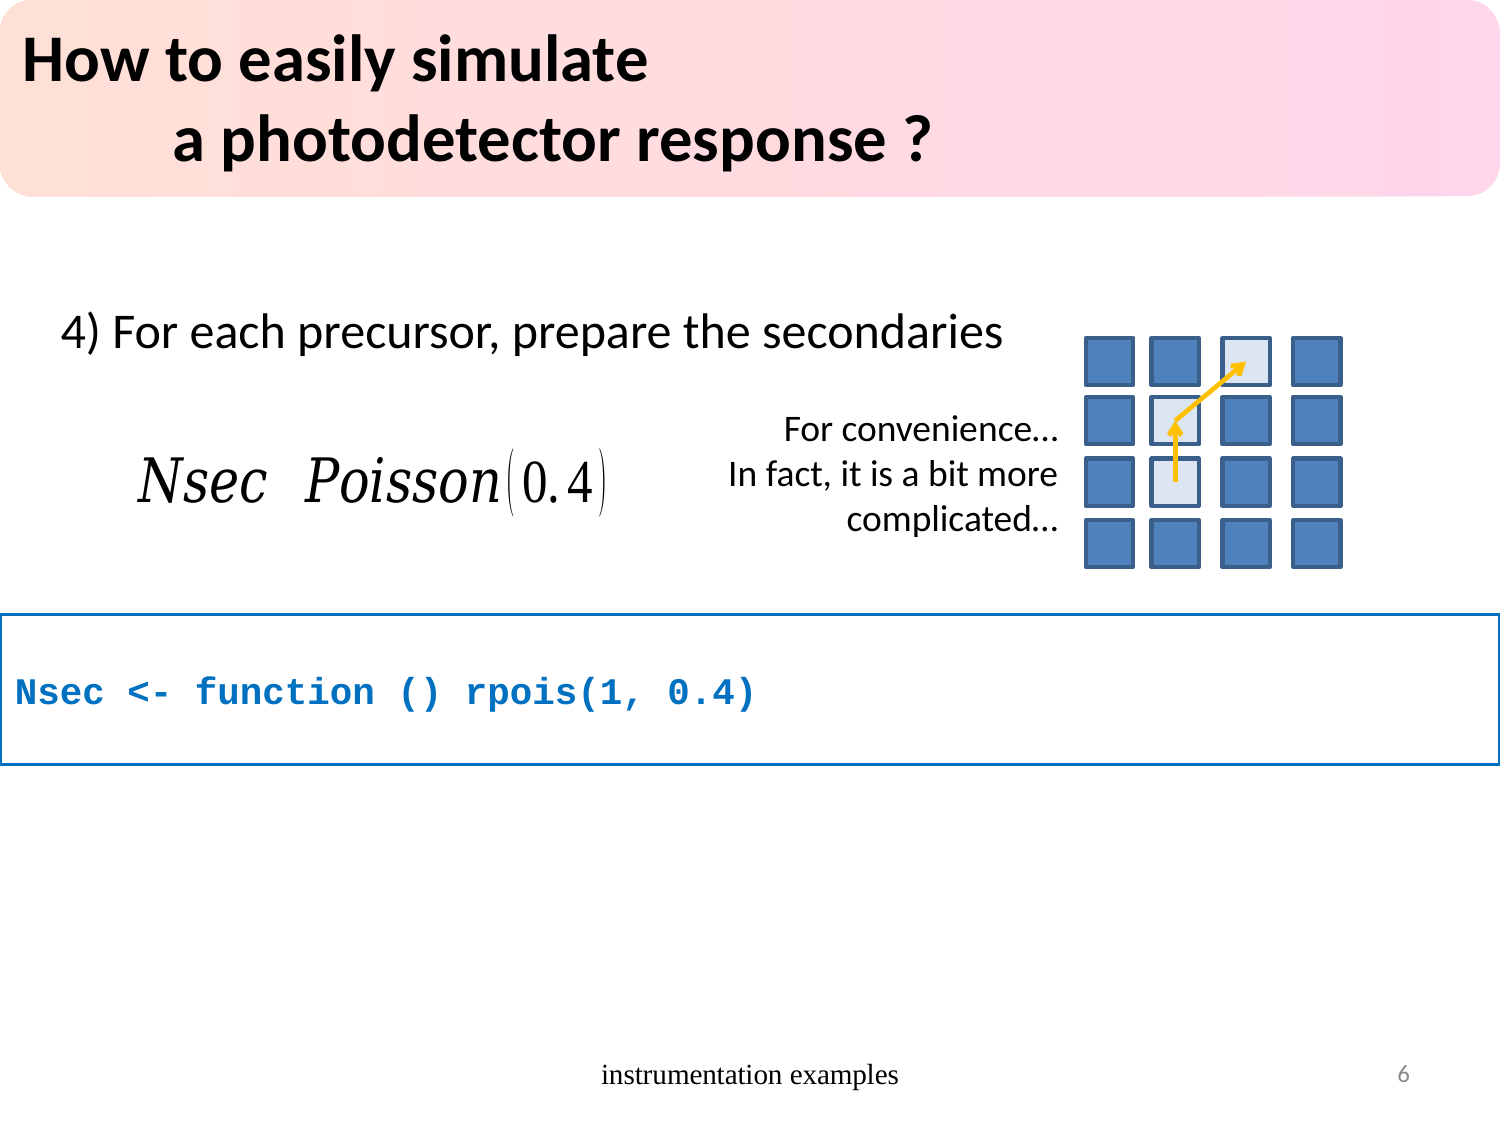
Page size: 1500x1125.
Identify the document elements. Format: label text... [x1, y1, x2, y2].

text_box [1084, 518, 1135, 569]
text_box [1291, 456, 1343, 508]
text_box [1291, 395, 1343, 446]
text_box [1220, 336, 1272, 387]
text_box [1220, 395, 1272, 446]
text_box [1149, 336, 1201, 387]
text_box [1220, 518, 1272, 569]
text_box [1149, 395, 1170, 446]
footer instrumentation examples [512, 1042, 988, 1103]
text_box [1174, 361, 1247, 421]
text_box [1149, 456, 1201, 508]
slide_number 6 [1074, 1042, 1425, 1103]
text_box [1084, 456, 1135, 508]
text_box [1291, 336, 1343, 387]
text_box [1149, 518, 1201, 569]
text_box [1179, 429, 1201, 446]
text_box [1291, 518, 1343, 569]
text_box 4) For each precursor, prepare the secondaries [45, 290, 1020, 366]
text_box For convenience… In fact, it is a bit more complicated… [712, 397, 1074, 547]
text_box [0, 0, 1500, 199]
text_box How to easily simulate a photodetector response ? [8, 7, 949, 182]
text_box [1084, 395, 1135, 446]
text_box [1084, 336, 1135, 387]
text_box Nsec <- function () rpois(1, 0.4) [0, 614, 1500, 765]
text_box [1220, 456, 1272, 508]
